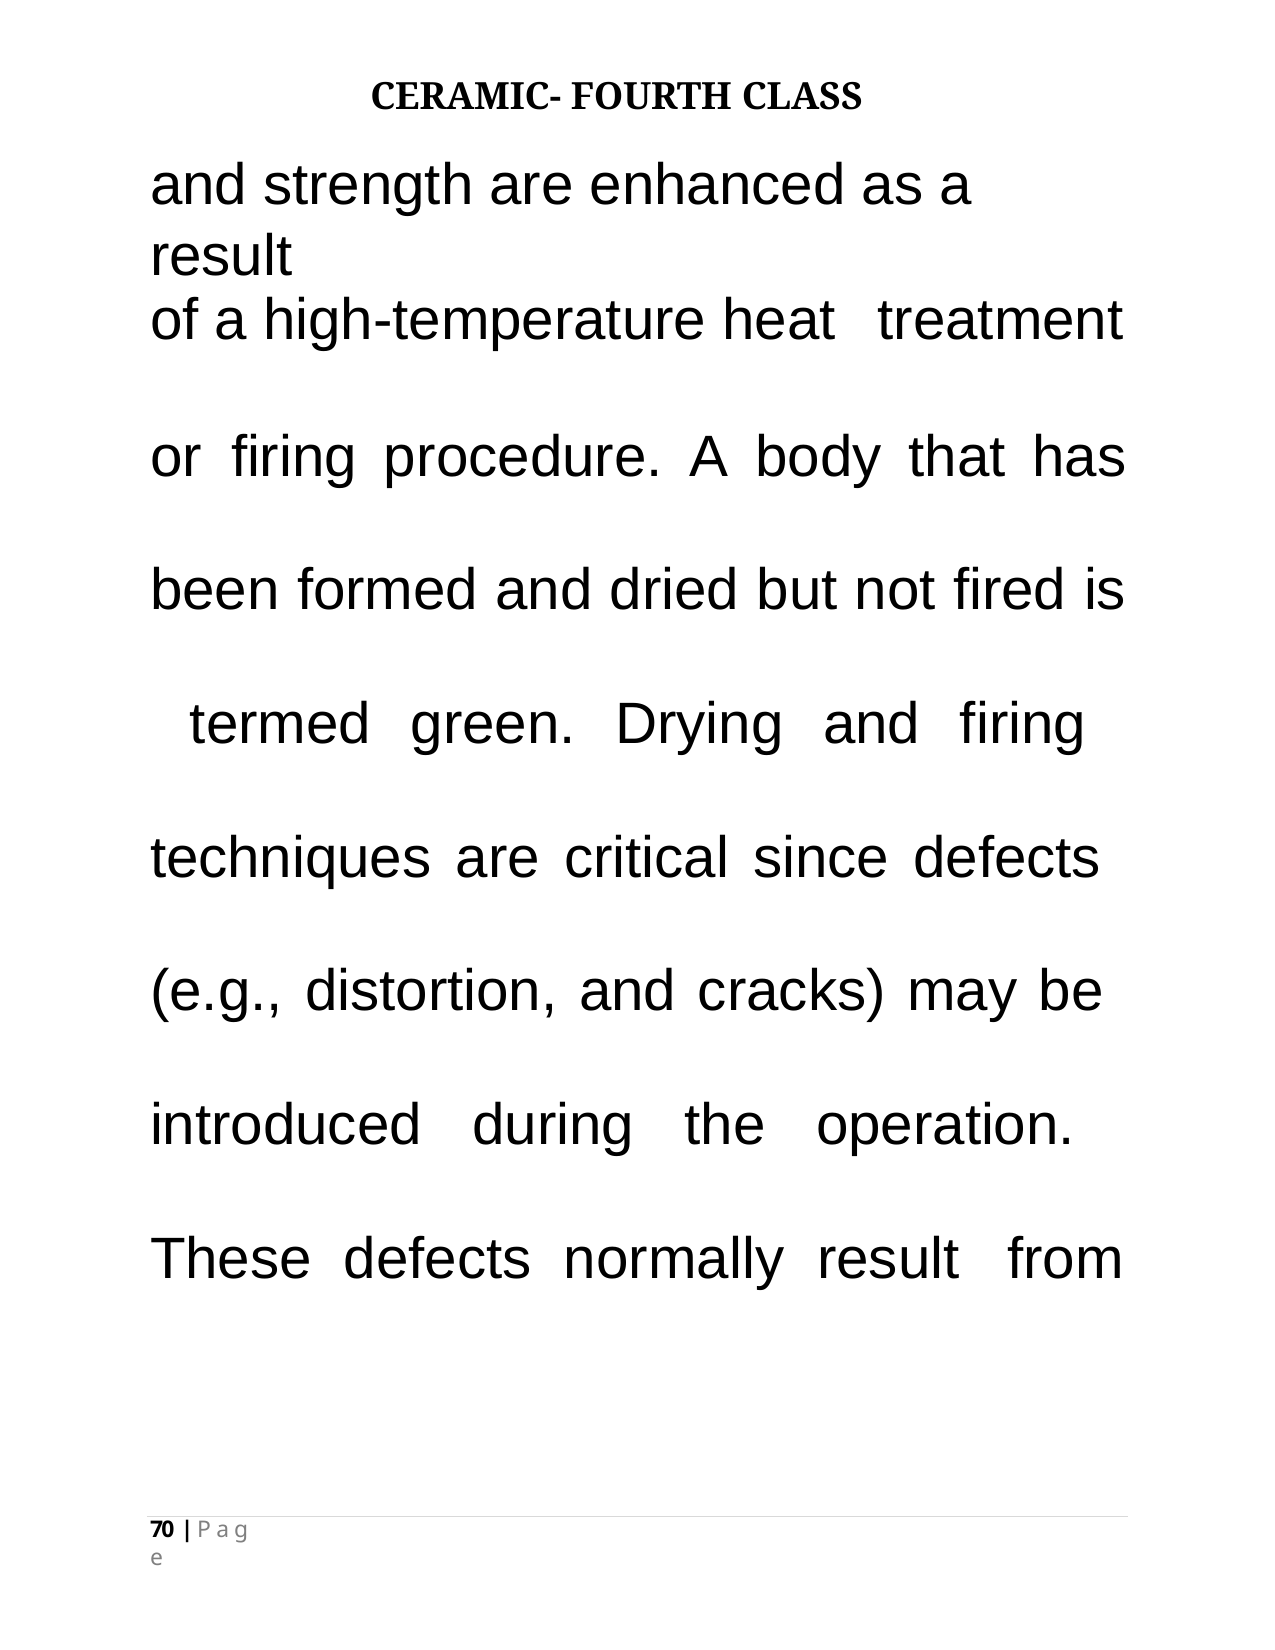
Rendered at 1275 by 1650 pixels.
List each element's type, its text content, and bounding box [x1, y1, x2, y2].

title and strength are enhanced as a result [147, 144, 1127, 278]
slide_number 70 | P a g e [145, 1521, 261, 1650]
text_box of a high-temperature heat treatment or firing procedure. A body that has been formed and dried but not fired is termed green. Drying and firing techniques are critical since defects (e.g., distortion, and cracks) may be introduced during the operation. These defects normally result from [147, 278, 1128, 1290]
text_box CERAMIC- FOURTH CLASS [368, 69, 907, 117]
